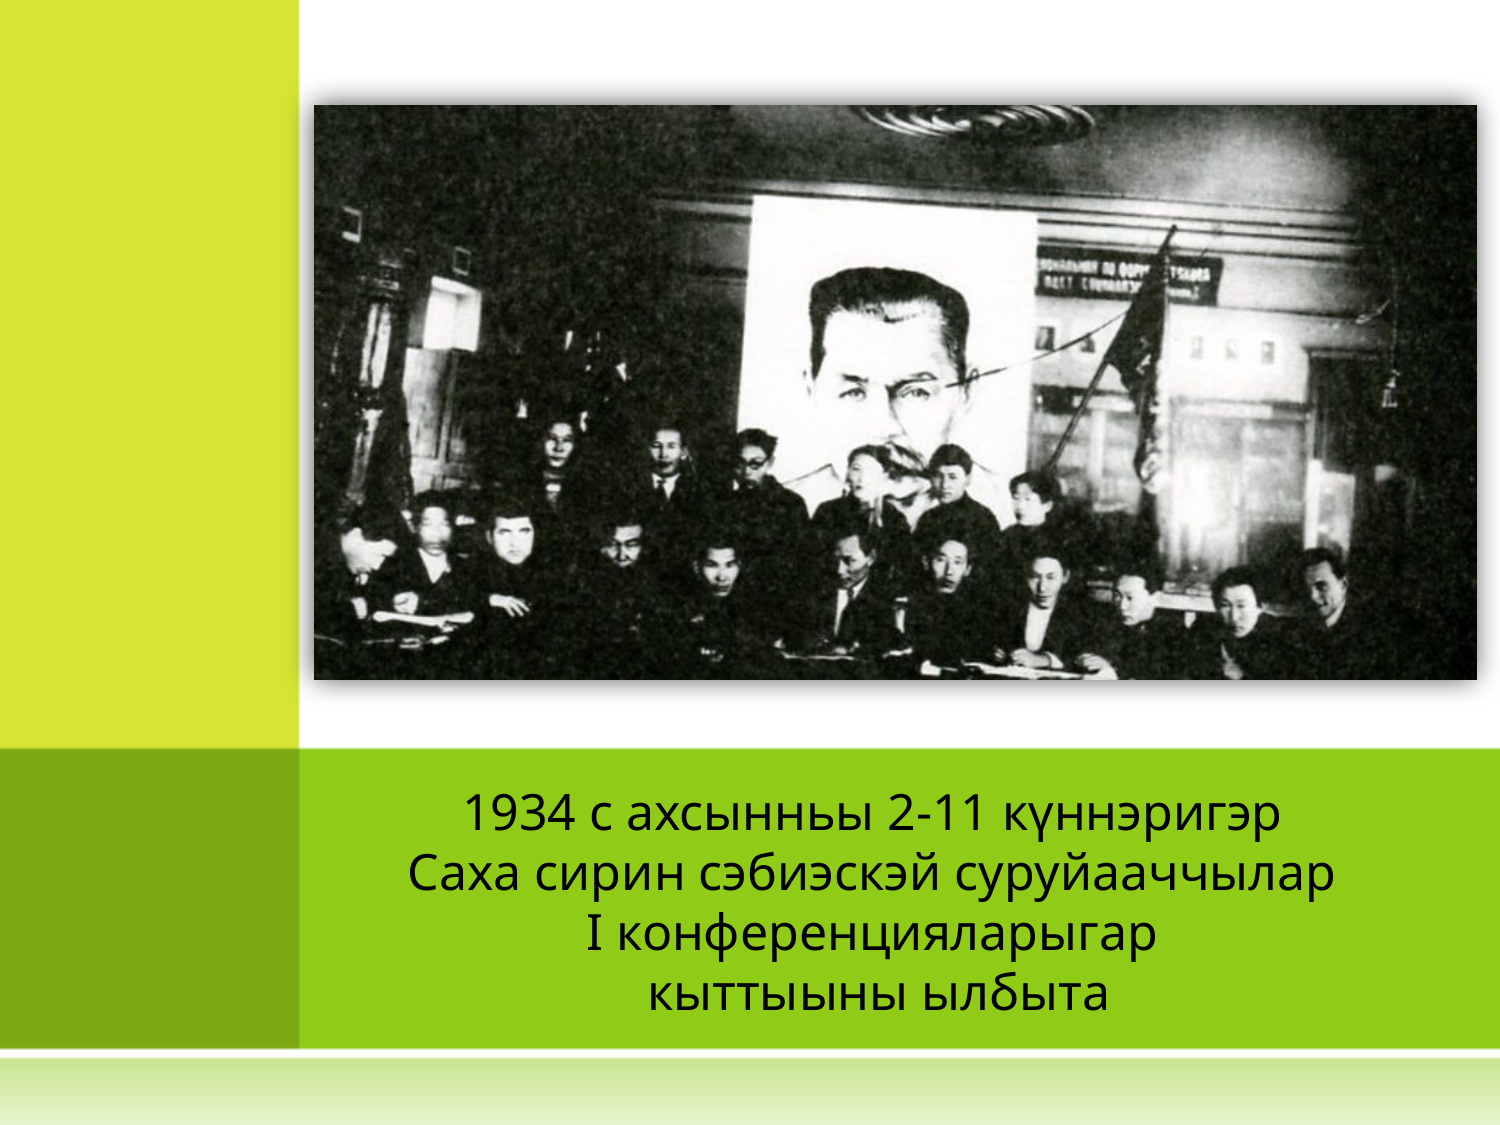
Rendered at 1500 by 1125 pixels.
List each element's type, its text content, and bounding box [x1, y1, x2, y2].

text_box 1934 с ахсынньы 2-11 күннэригэр Саха сирин сэбиэскэй суруйааччылар I конференцияларыгар кыттыыны ылбыта [292, 773, 1465, 1029]
picture [0, 0, 1500, 1125]
